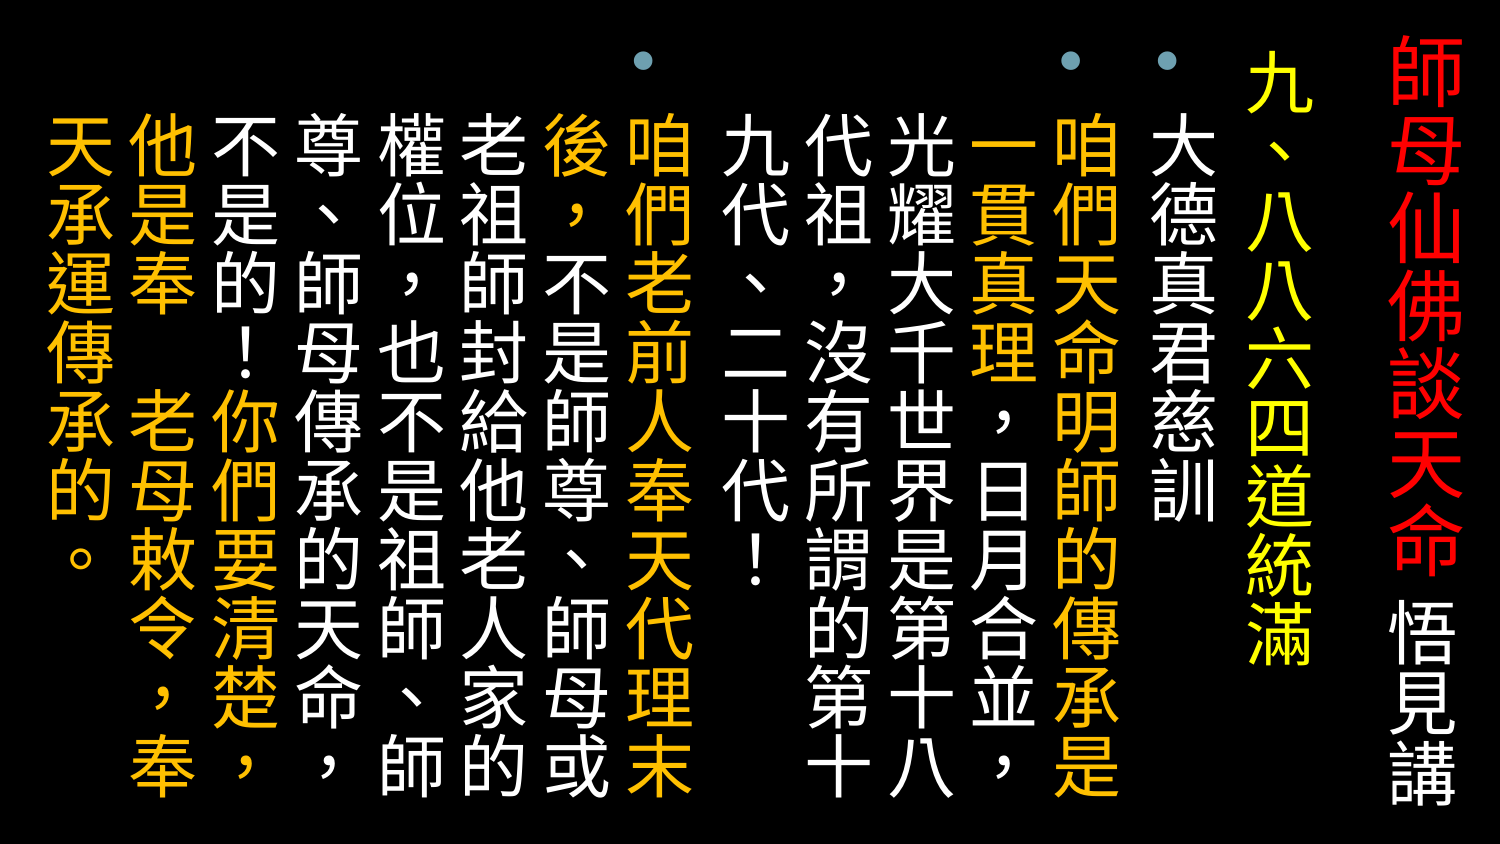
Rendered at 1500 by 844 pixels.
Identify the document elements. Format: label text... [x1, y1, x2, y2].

title 師母仙佛談天命 悟見講 [1364, 21, 1483, 820]
list 九、八八六四道統滿 大德真君慈訓 咱們天命明師的傳承是一貫真理，日月合並，光耀大千世界是第十八代祖，沒有所謂的第十九代、二十代！ 咱們老前人奉天代理末後，不是師尊、師母或老祖師封給他老人家的權位，也不是祖師、師尊、師母傳承的天命，不是的！你們要清楚，他是奉 老母敕令，奉天承運傳承的。 [29, 27, 1365, 820]
